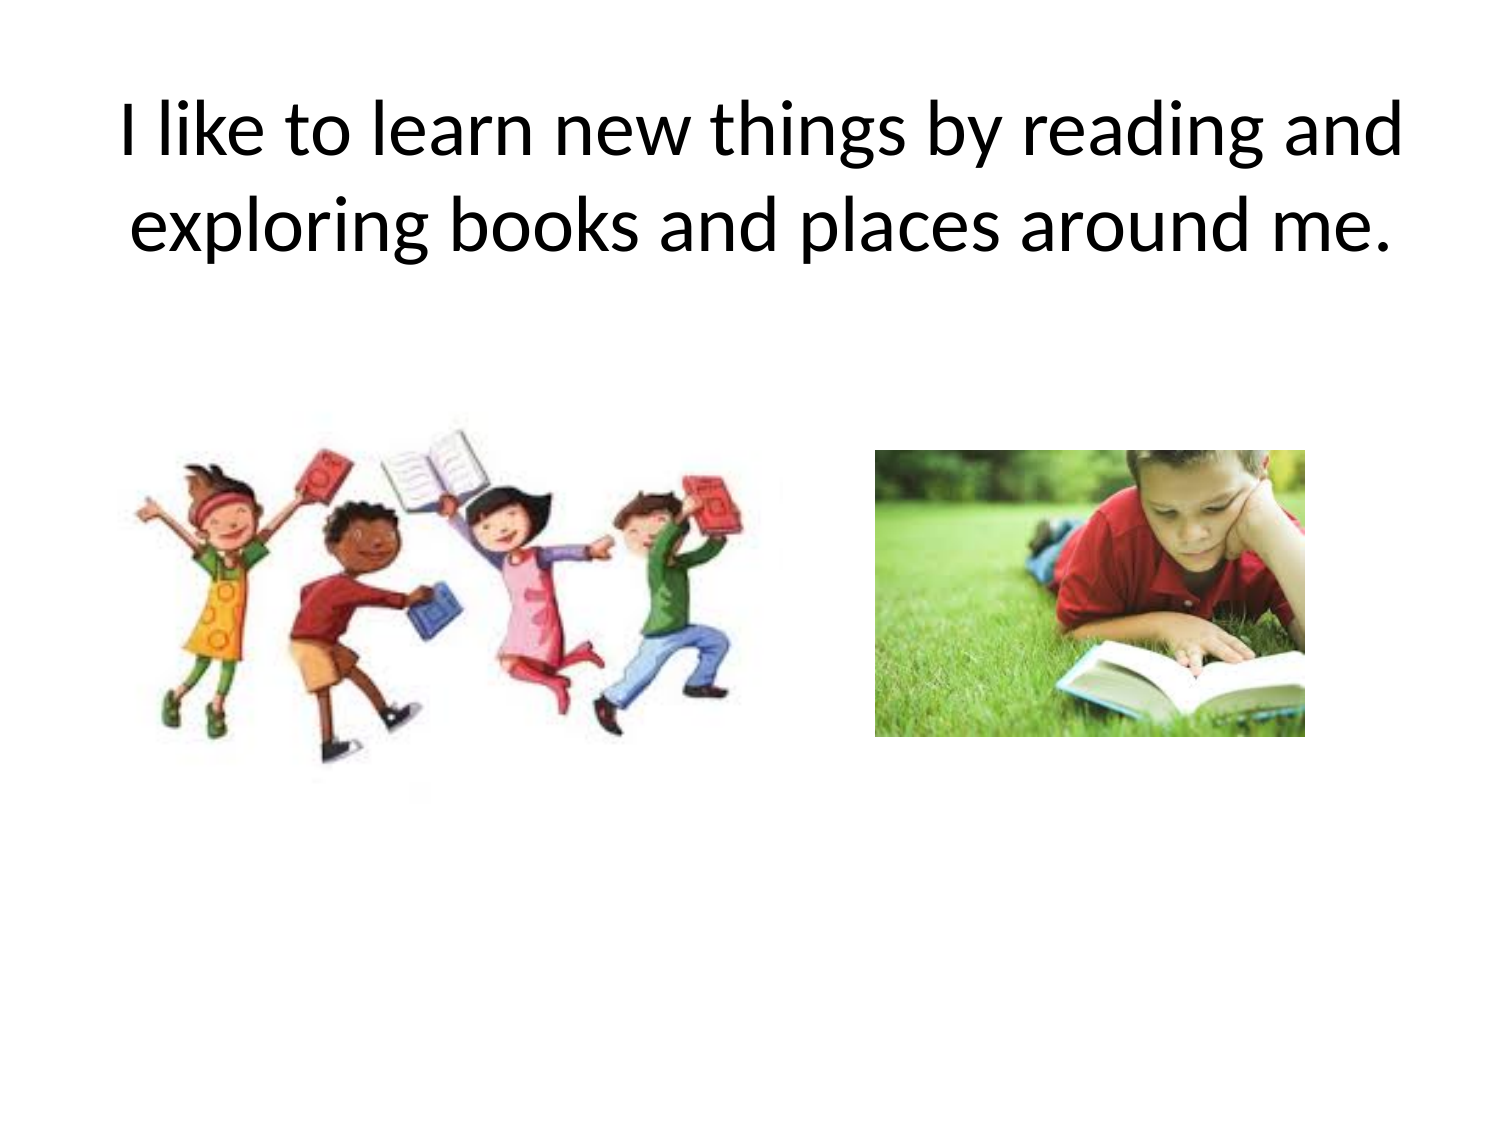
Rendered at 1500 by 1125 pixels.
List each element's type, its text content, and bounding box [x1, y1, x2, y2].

picture [99, 374, 784, 813]
title I like to learn new things by reading and exploring books and places around me. [87, 37, 1438, 305]
picture [874, 450, 1305, 737]
